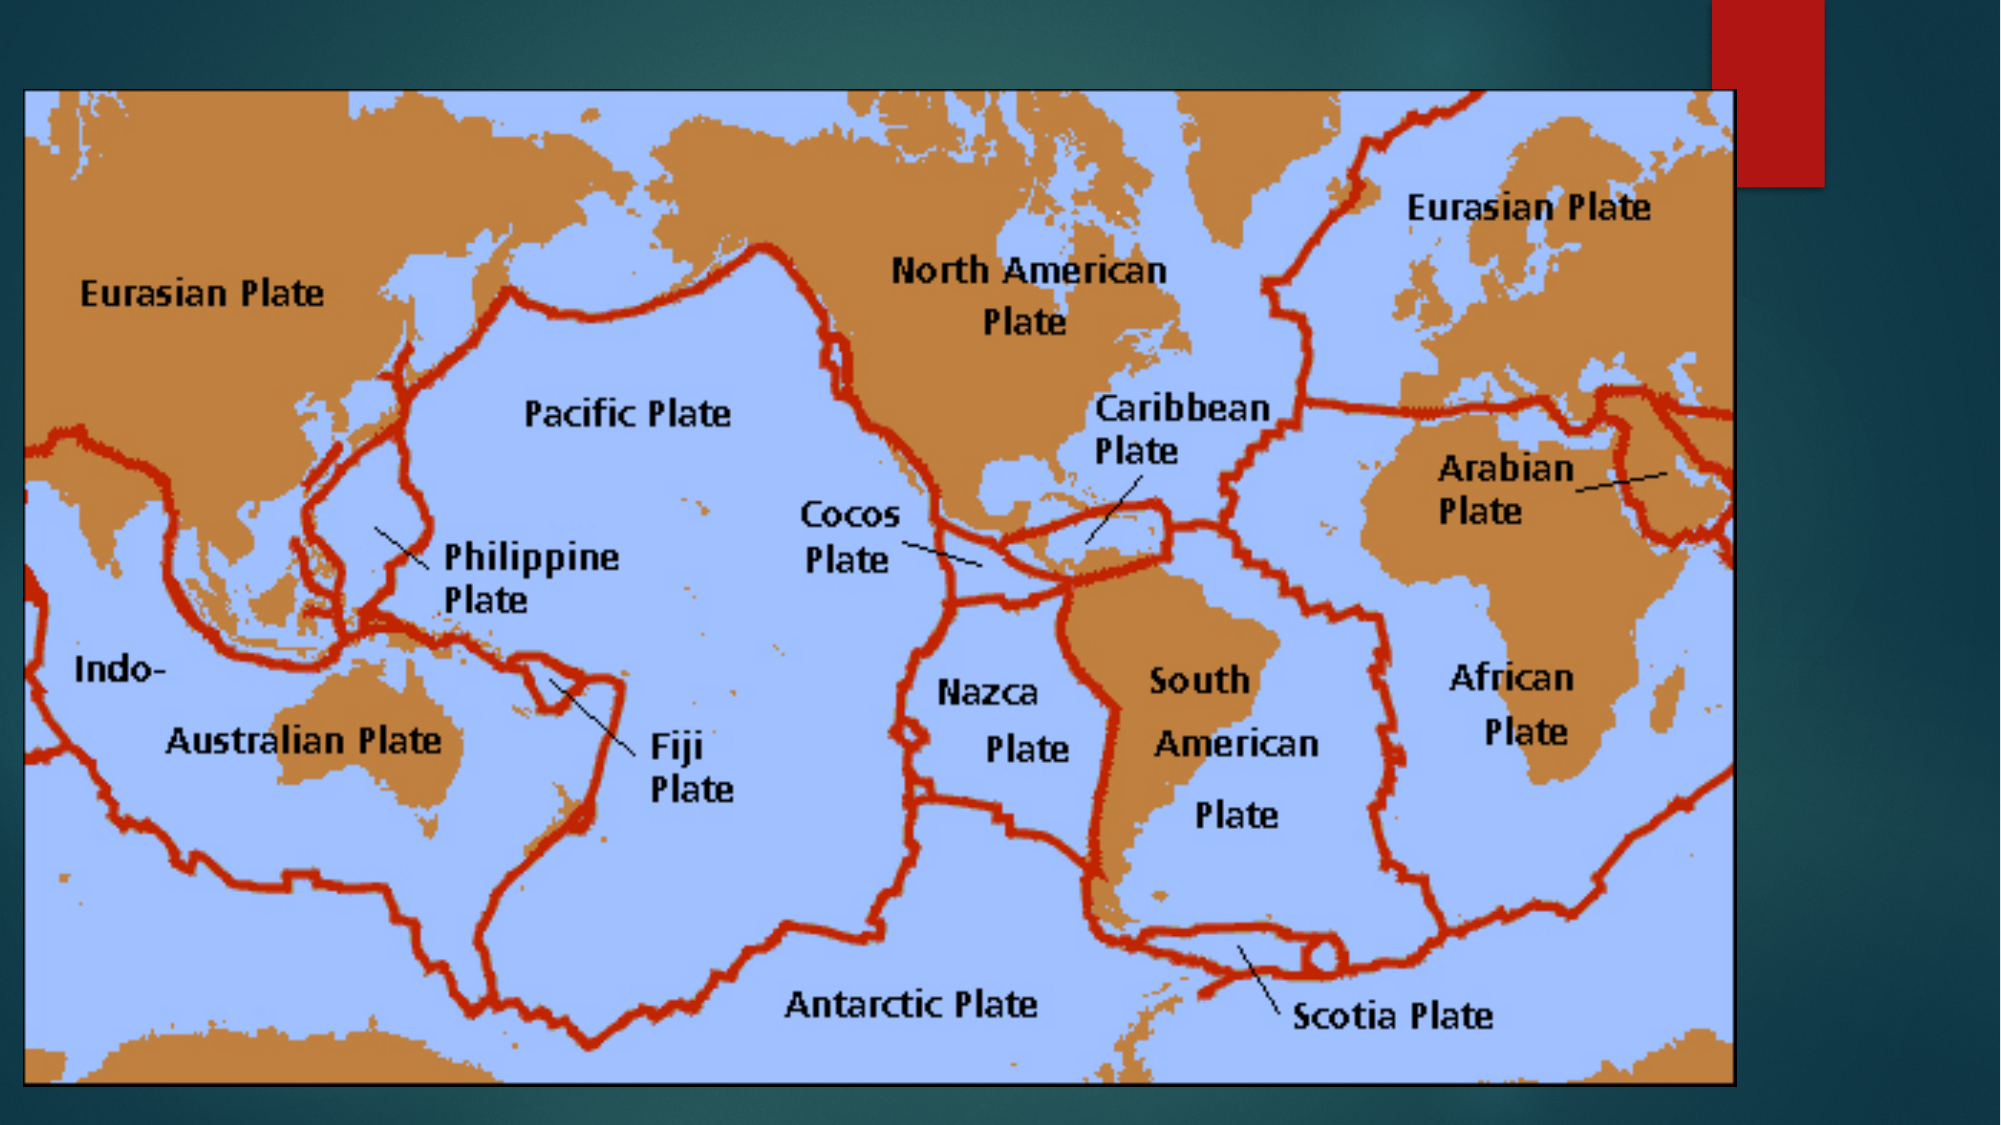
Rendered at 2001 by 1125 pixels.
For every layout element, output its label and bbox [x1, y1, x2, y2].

picture [0, 0, 1737, 1125]
